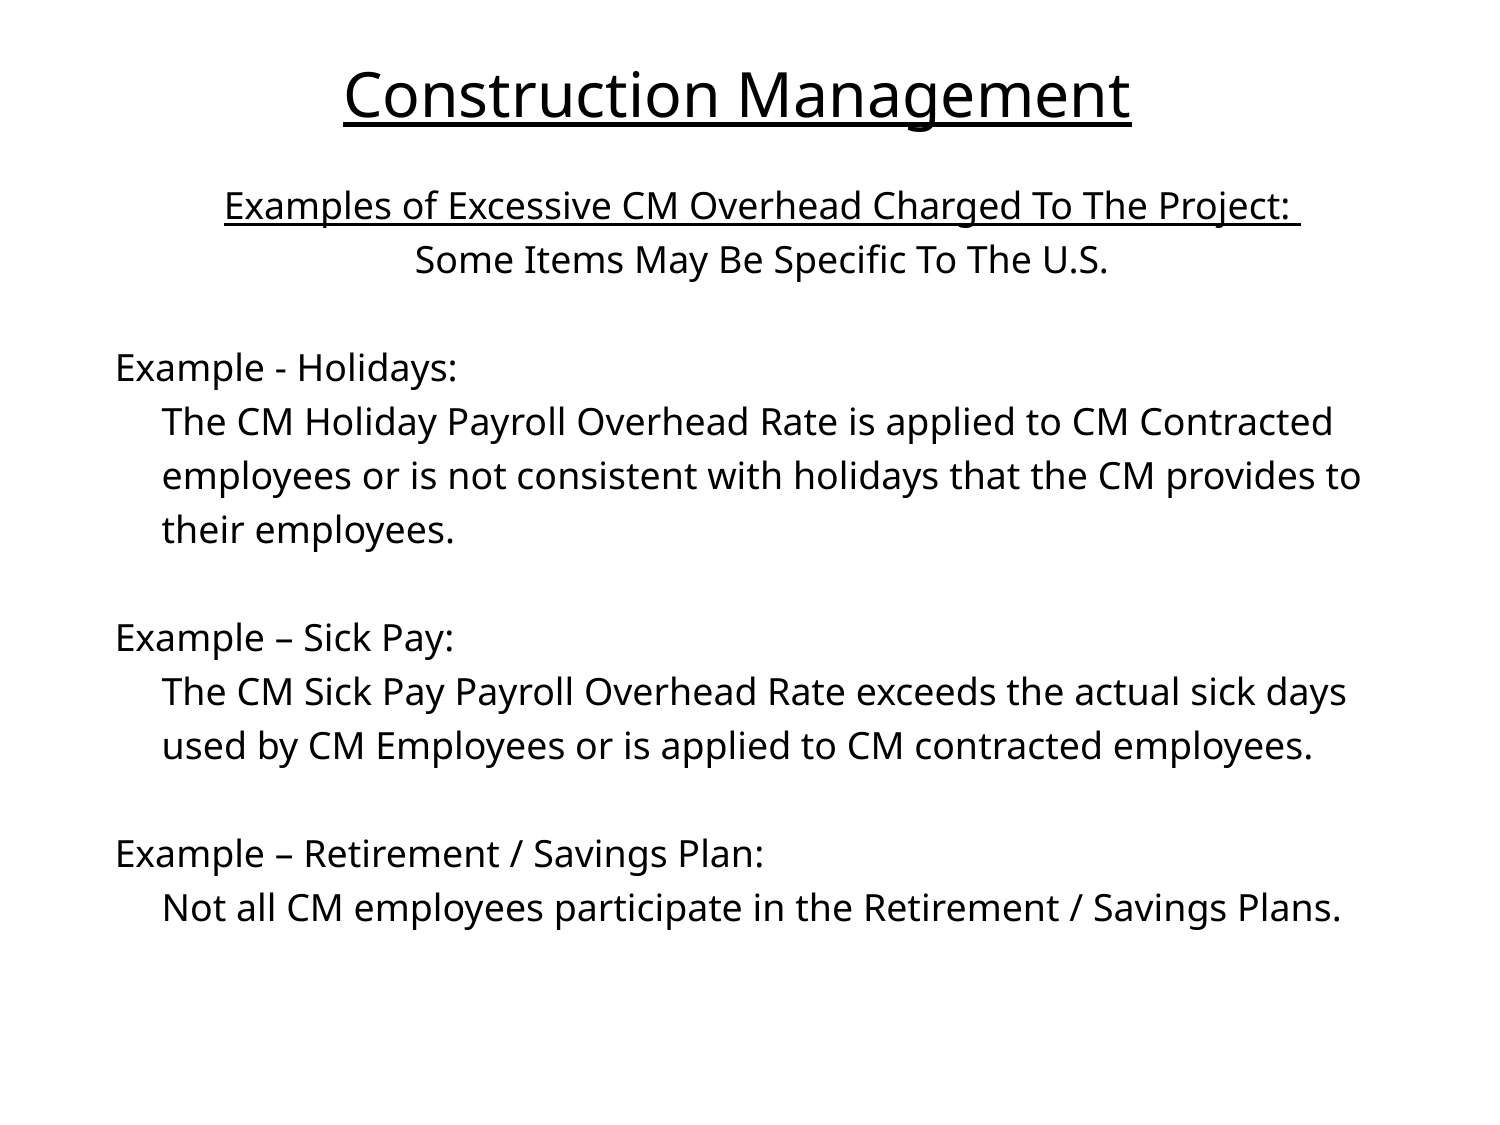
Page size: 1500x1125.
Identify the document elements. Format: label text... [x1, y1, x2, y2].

list Examples of Excessive CM Overhead Charged To The Project: Some Items May Be Specific To The U.S. Example - Holidays: The CM Holiday Payroll Overhead Rate is applied to CM Contracted employees or is not consistent with holidays that the CM provides to their employees. Example – Sick Pay: The CM Sick Pay Payroll Overhead Rate exceeds the actual sick days used by CM Employees or is applied to CM contracted employees. Example – Retirement / Savings Plan: Not all CM employees participate in the Retirement / Savings Plans. [99, 174, 1426, 1002]
title Construction Management [124, 61, 1351, 138]
